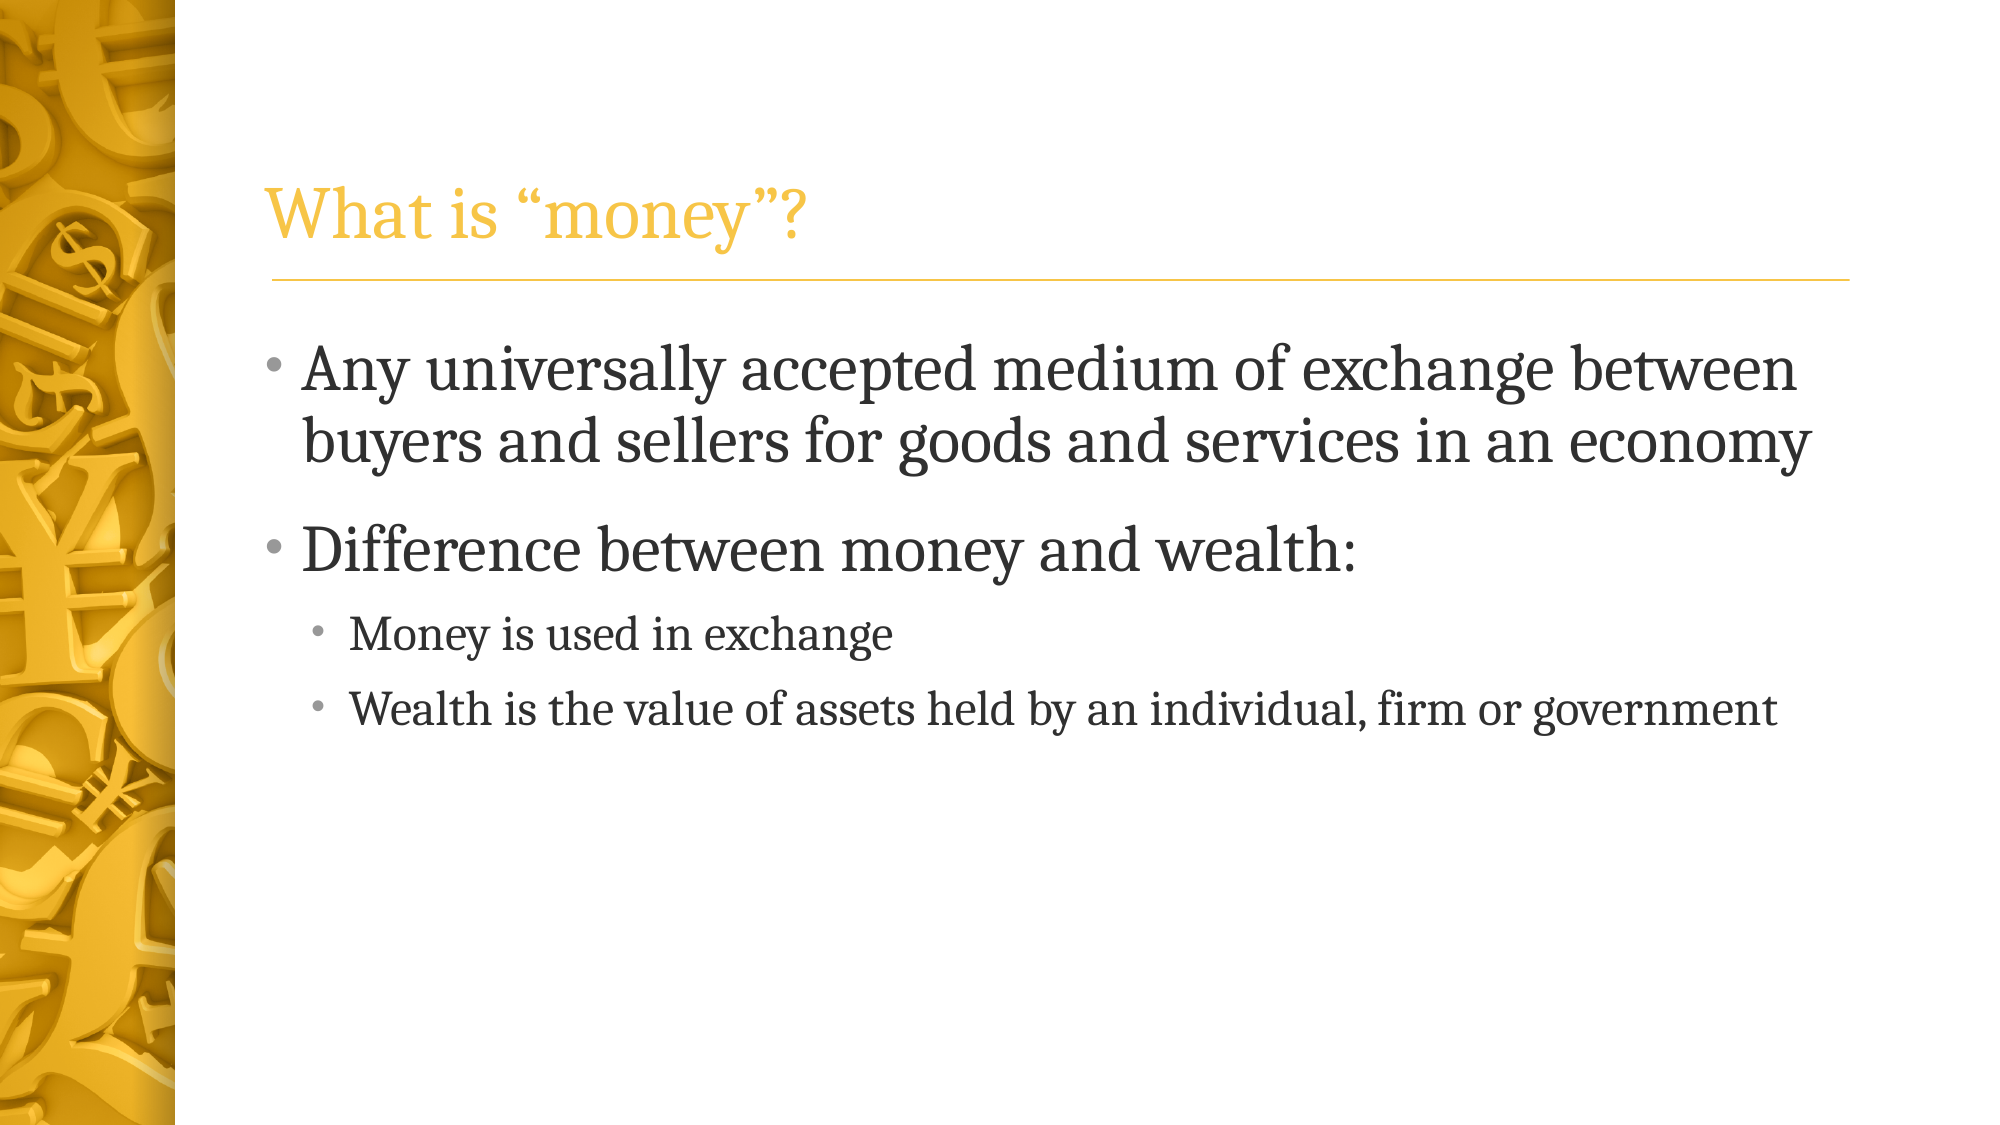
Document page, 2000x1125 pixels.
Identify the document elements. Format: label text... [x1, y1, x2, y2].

title What is “money”? [249, 62, 1863, 263]
picture [0, 0, 175, 1125]
list Any universally accepted medium of exchange between buyers and sellers for goods and services in an economy Difference between money and wealth: Money is used in exchange Wealth is the value of assets held by an individual, firm or government [249, 324, 1863, 1012]
